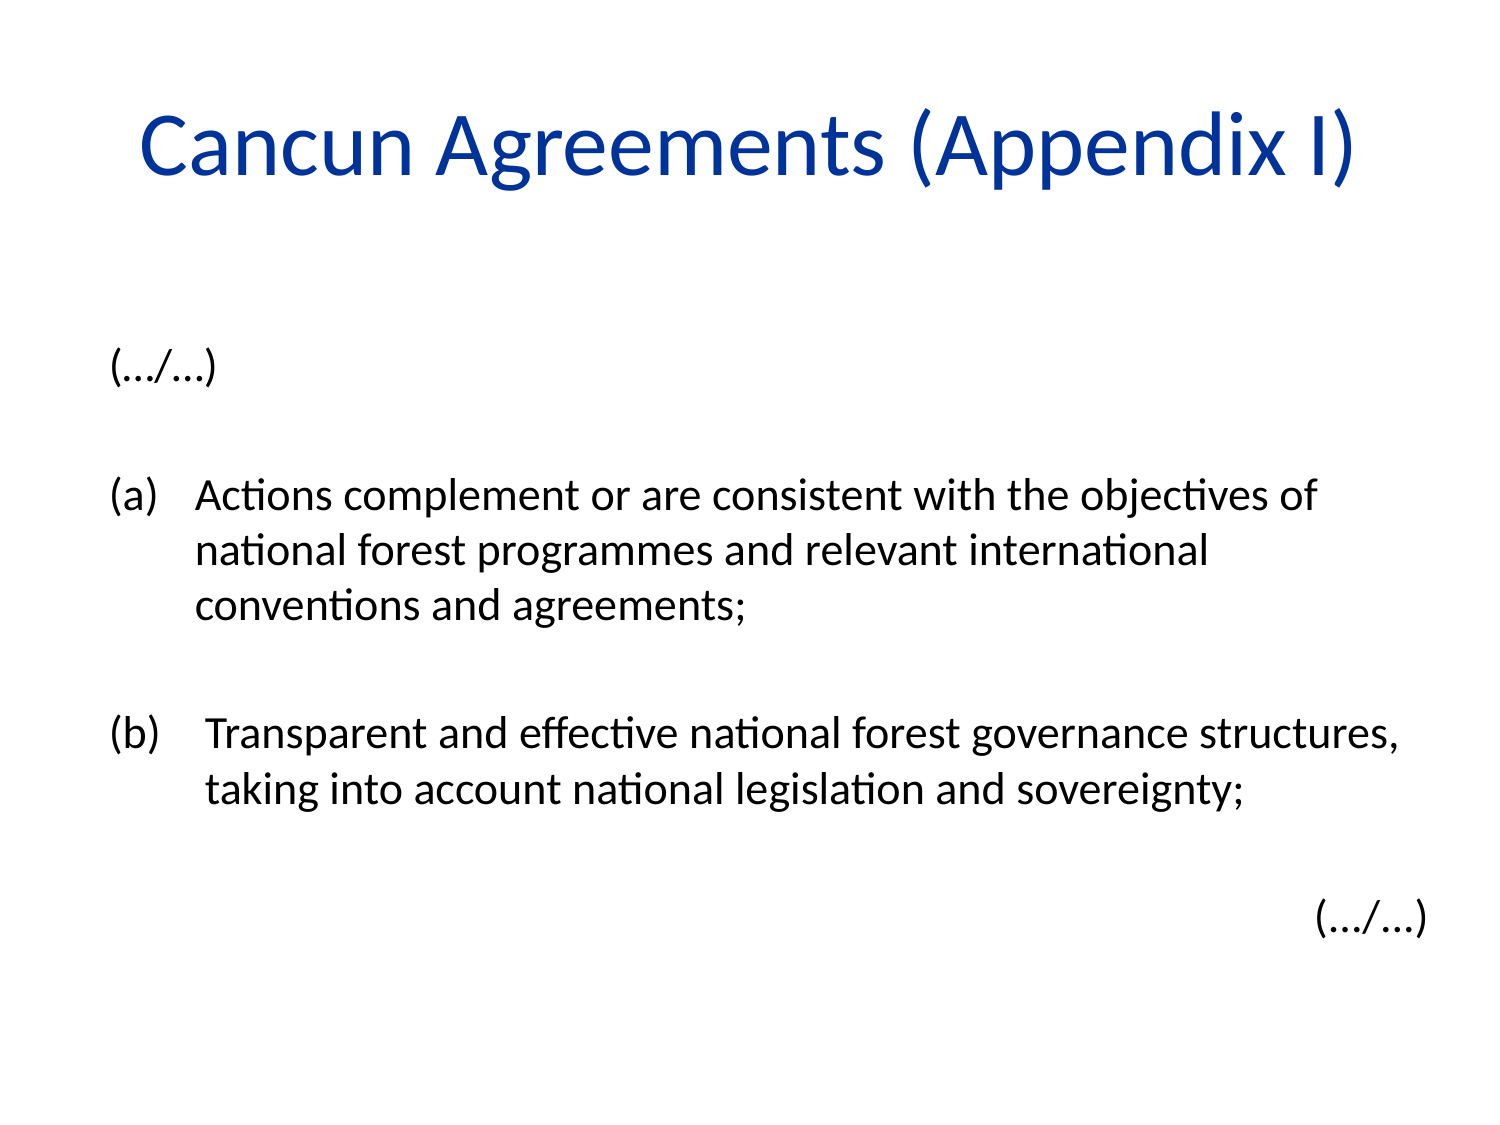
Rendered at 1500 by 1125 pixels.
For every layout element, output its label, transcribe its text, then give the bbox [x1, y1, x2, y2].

list (…/…) Actions complement or are consistent with the objectives of national forest programmes and relevant international conventions and agreements; (b) Transparent and effective national forest governance structures, taking into account national legislation and sovereignty; (.../...) [93, 328, 1444, 961]
title Cancun Agreements (Appendix I) [75, 45, 1425, 233]
